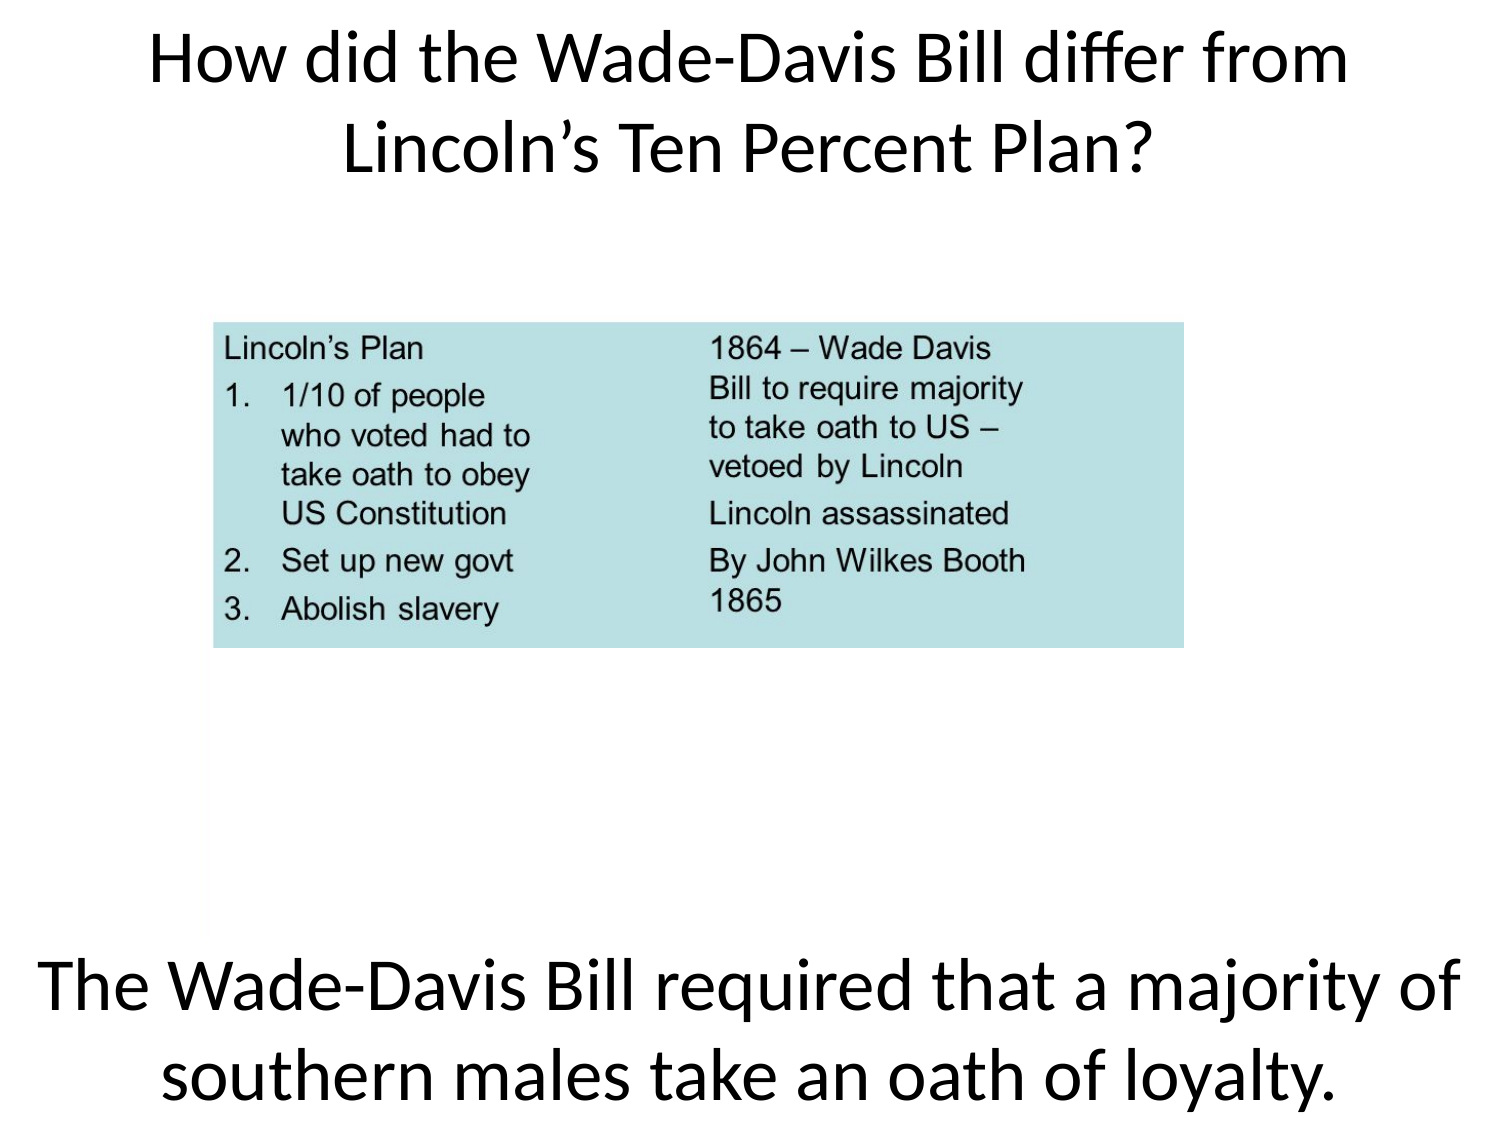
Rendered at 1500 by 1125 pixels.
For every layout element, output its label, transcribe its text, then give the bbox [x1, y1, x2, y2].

text_box The Wade-Davis Bill required that a majority of southern males take an oath of loyalty. [0, 928, 1500, 1123]
picture [199, 199, 1184, 938]
text_box How did the Wade-Davis Bill differ from Lincoln’s Ten Percent Plan? [0, 0, 1500, 195]
